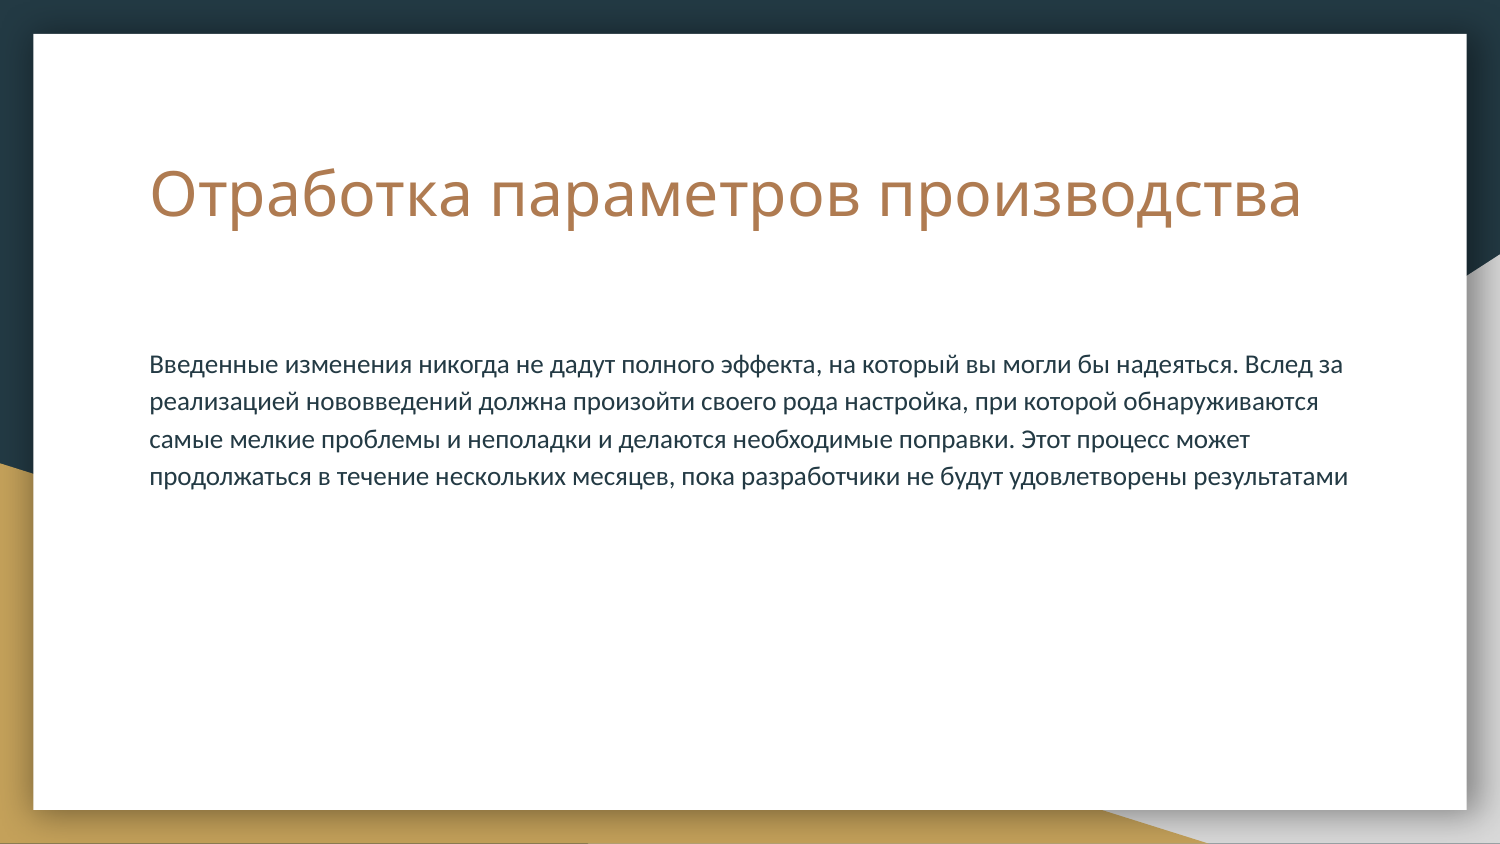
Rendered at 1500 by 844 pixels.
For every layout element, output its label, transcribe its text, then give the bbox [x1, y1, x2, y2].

title Отработка параметров производства [134, 138, 1366, 296]
list Введенные изменения никогда не дадут полного эффекта, на который вы могли бы надеяться. Вслед за реализацией нововведений должна произойти своего рода настройка, при которой обнаруживаются самые мелкие проблемы и неполадки и делаются необходимые поправки. Этот процесс может продолжаться в течение нескольких месяцев, пока разработчики не будут удовлетворены результатами [134, 326, 1366, 729]
